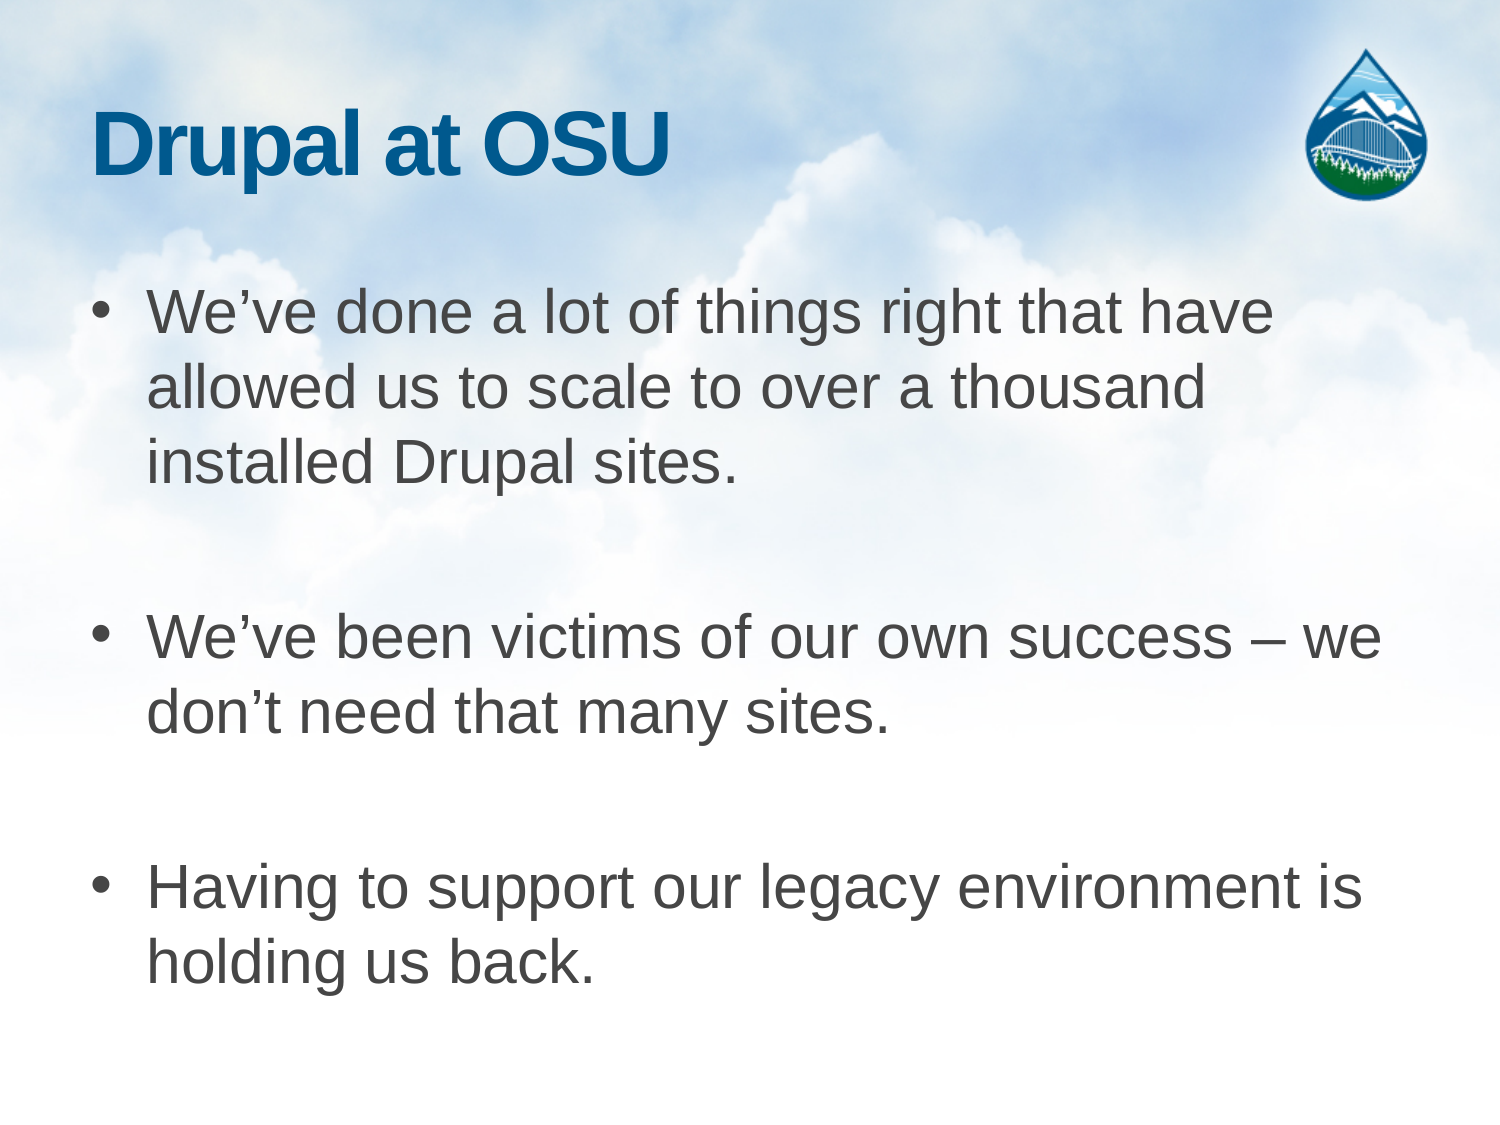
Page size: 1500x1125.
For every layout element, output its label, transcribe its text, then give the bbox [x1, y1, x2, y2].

picture [0, 0, 1500, 1125]
title Drupal at OSU [75, 45, 1273, 233]
list We’ve done a lot of things right that have allowed us to scale to over a thousand installed Drupal sites. We’ve been victims of our own success – we don’t need that many sites. Having to support our legacy environment is holding us back. [75, 263, 1425, 1007]
